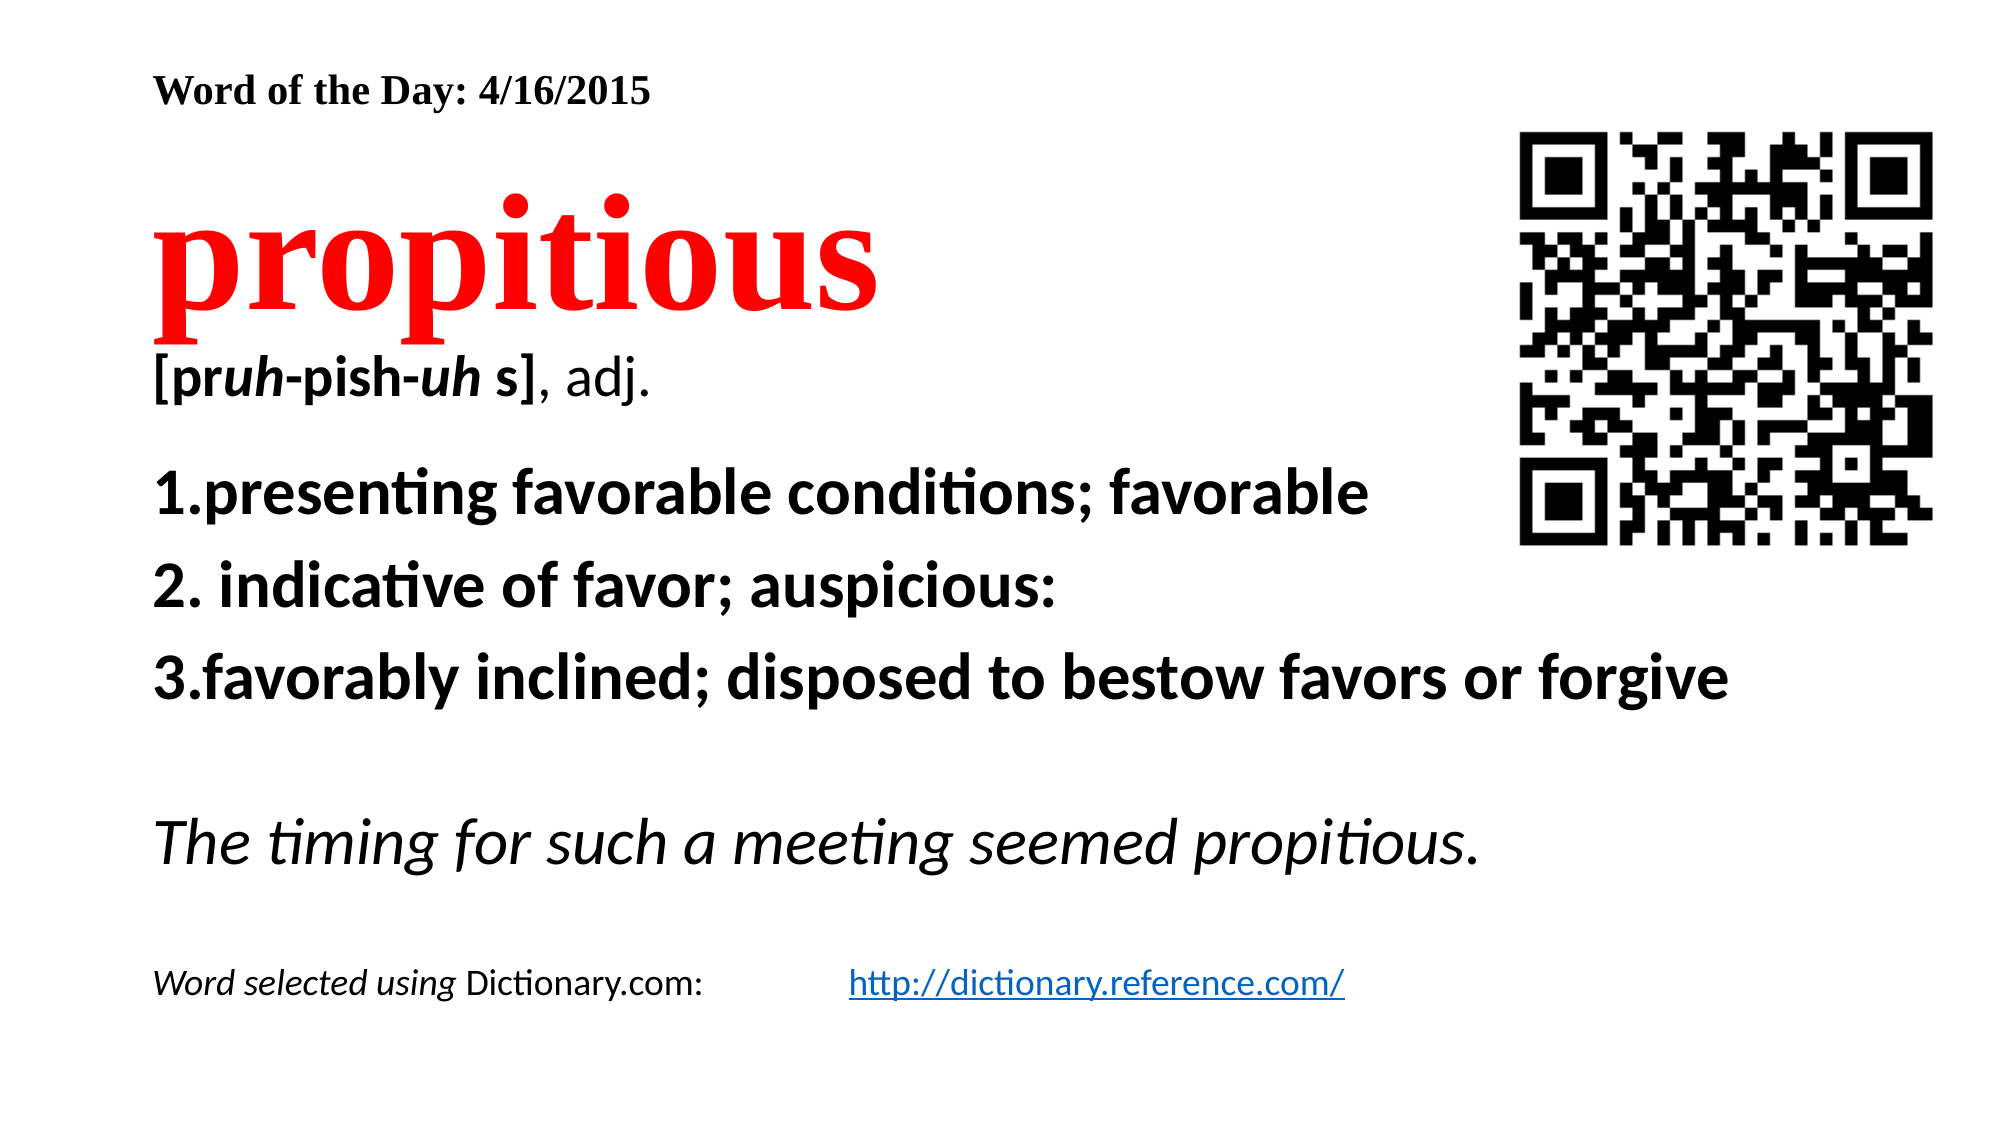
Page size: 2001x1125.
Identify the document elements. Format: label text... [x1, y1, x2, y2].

picture [1453, 65, 2000, 613]
list propitious [pruh-pish-uh s], adj. 1.presenting favorable conditions; favorable 2. indicative of favor; auspicious: 3.favorably inclined; disposed to bestow favors or forgive The timing for such a meeting seemed propitious. Word selected using Dictionary.com: http://dictionary.reference.com/ [137, 158, 1863, 1067]
title Word of the Day: 4/16/2015 [137, 59, 1863, 158]
